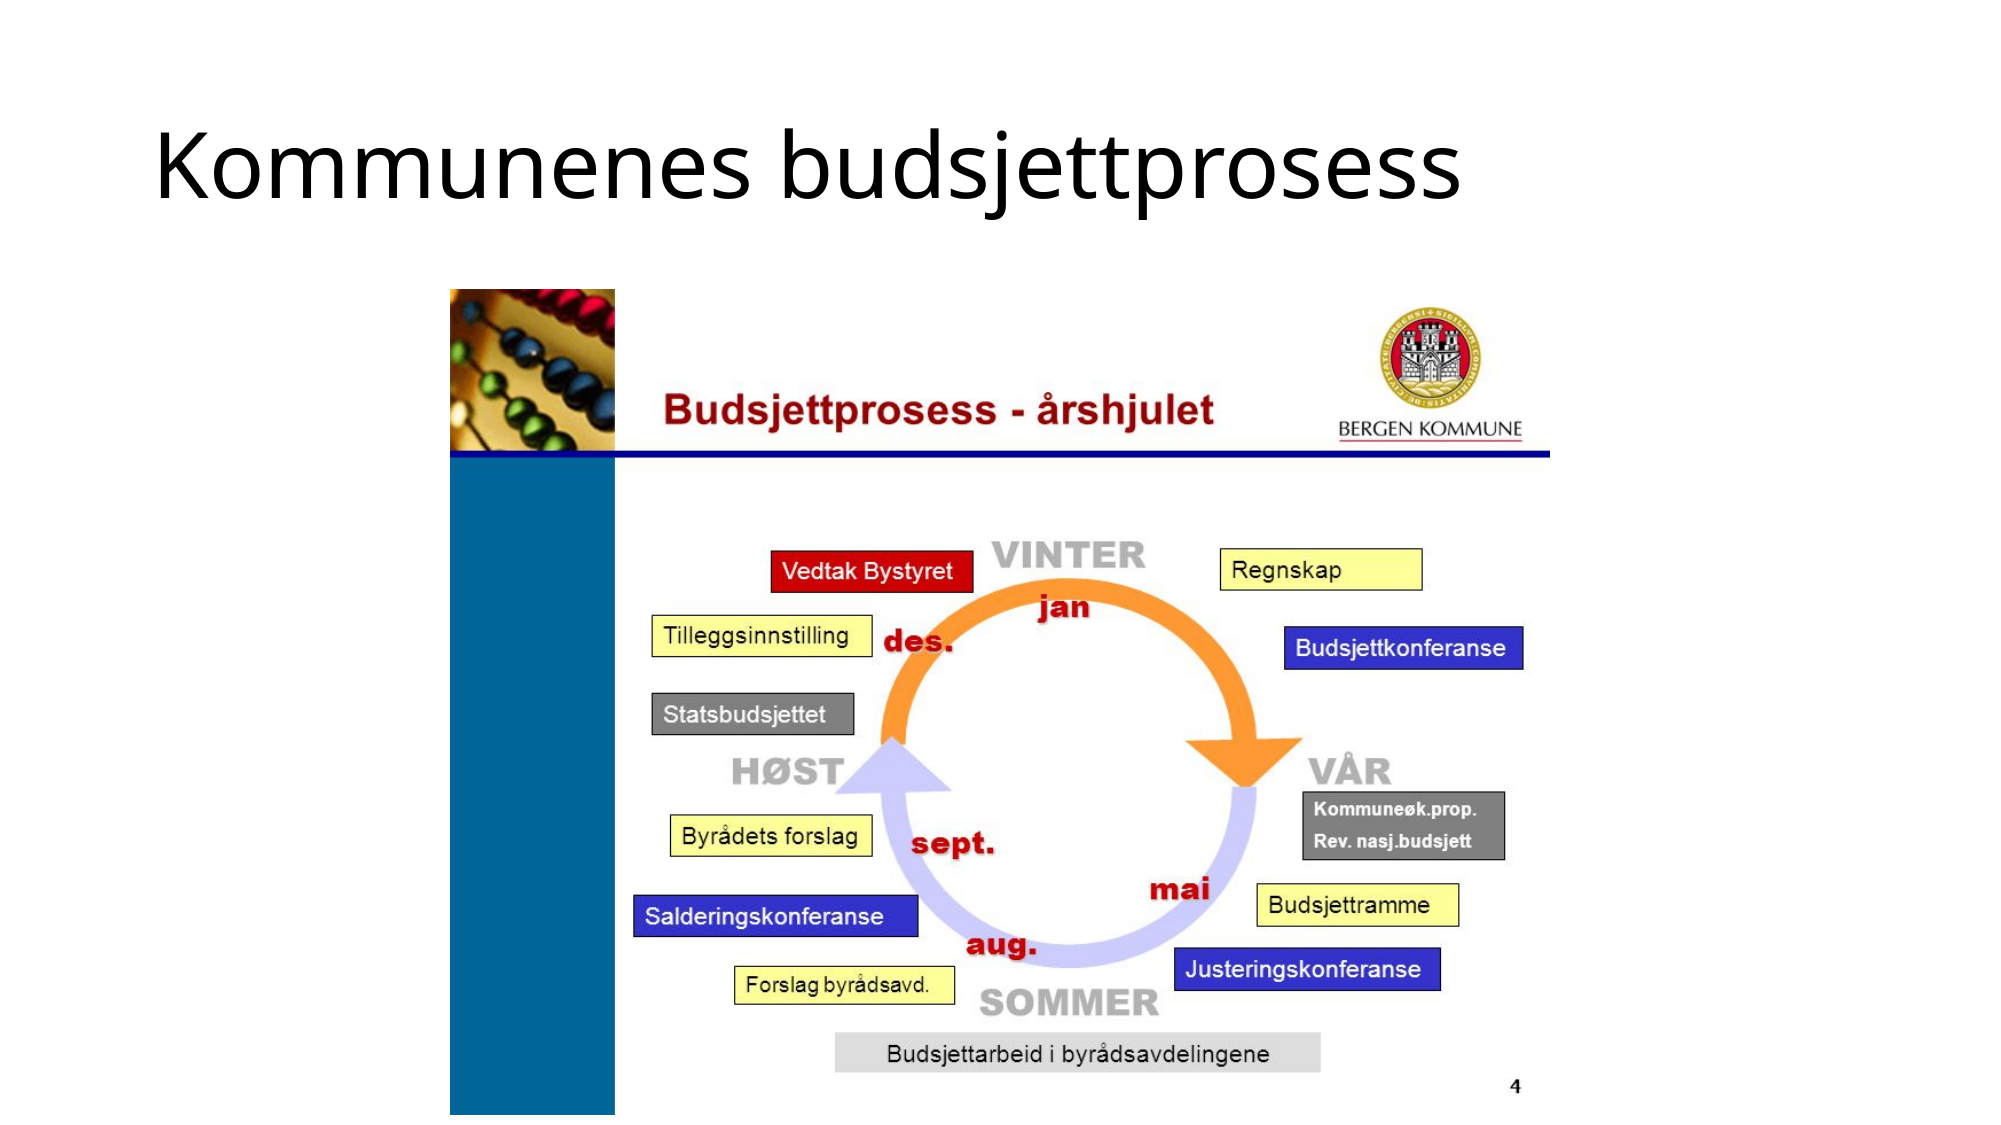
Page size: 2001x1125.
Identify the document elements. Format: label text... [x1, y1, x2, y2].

picture [449, 289, 1551, 1116]
title Kommunenes budsjettprosess [137, 59, 1863, 278]
